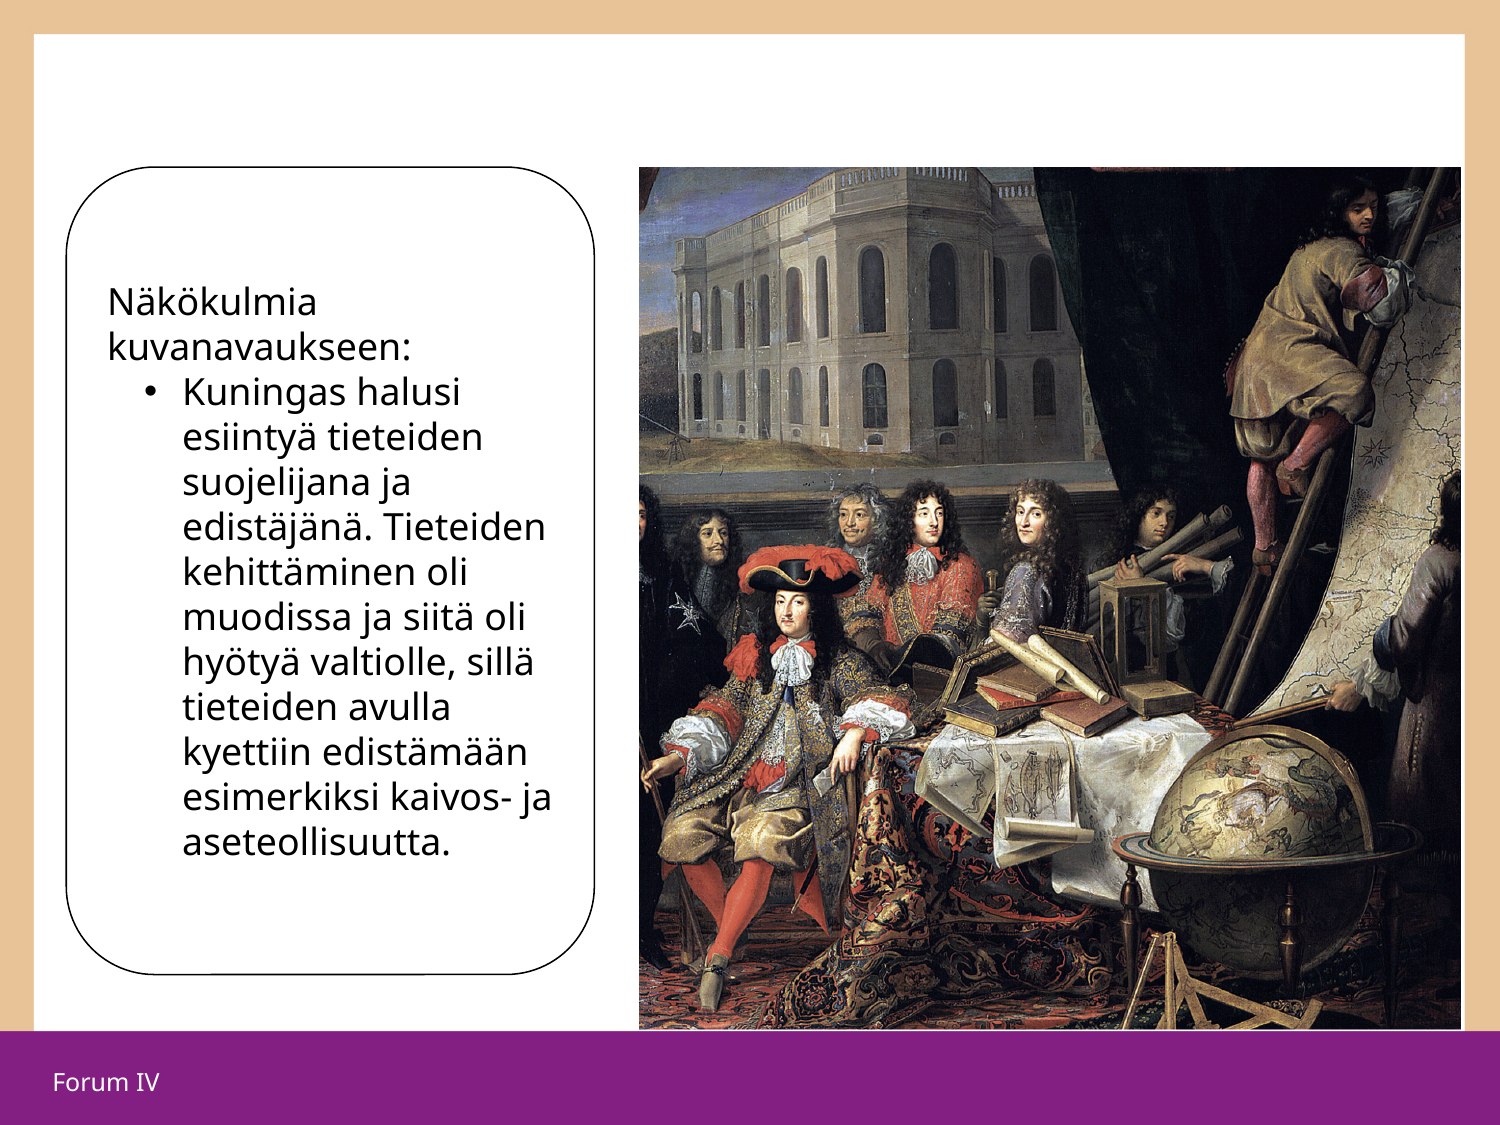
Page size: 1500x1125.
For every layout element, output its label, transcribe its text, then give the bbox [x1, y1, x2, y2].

text_box Näkökulmia kuvanavaukseen: Kuningas halusi esiintyä tieteiden suojelijana ja edistäjänä. Tieteiden kehittäminen oli muodissa ja siitä oli hyötyä valtiolle, sillä tieteiden avulla kyettiin edistämään esimerkiksi kaivos- ja aseteollisuutta. [66, 167, 595, 975]
picture [0, 0, 1500, 1125]
